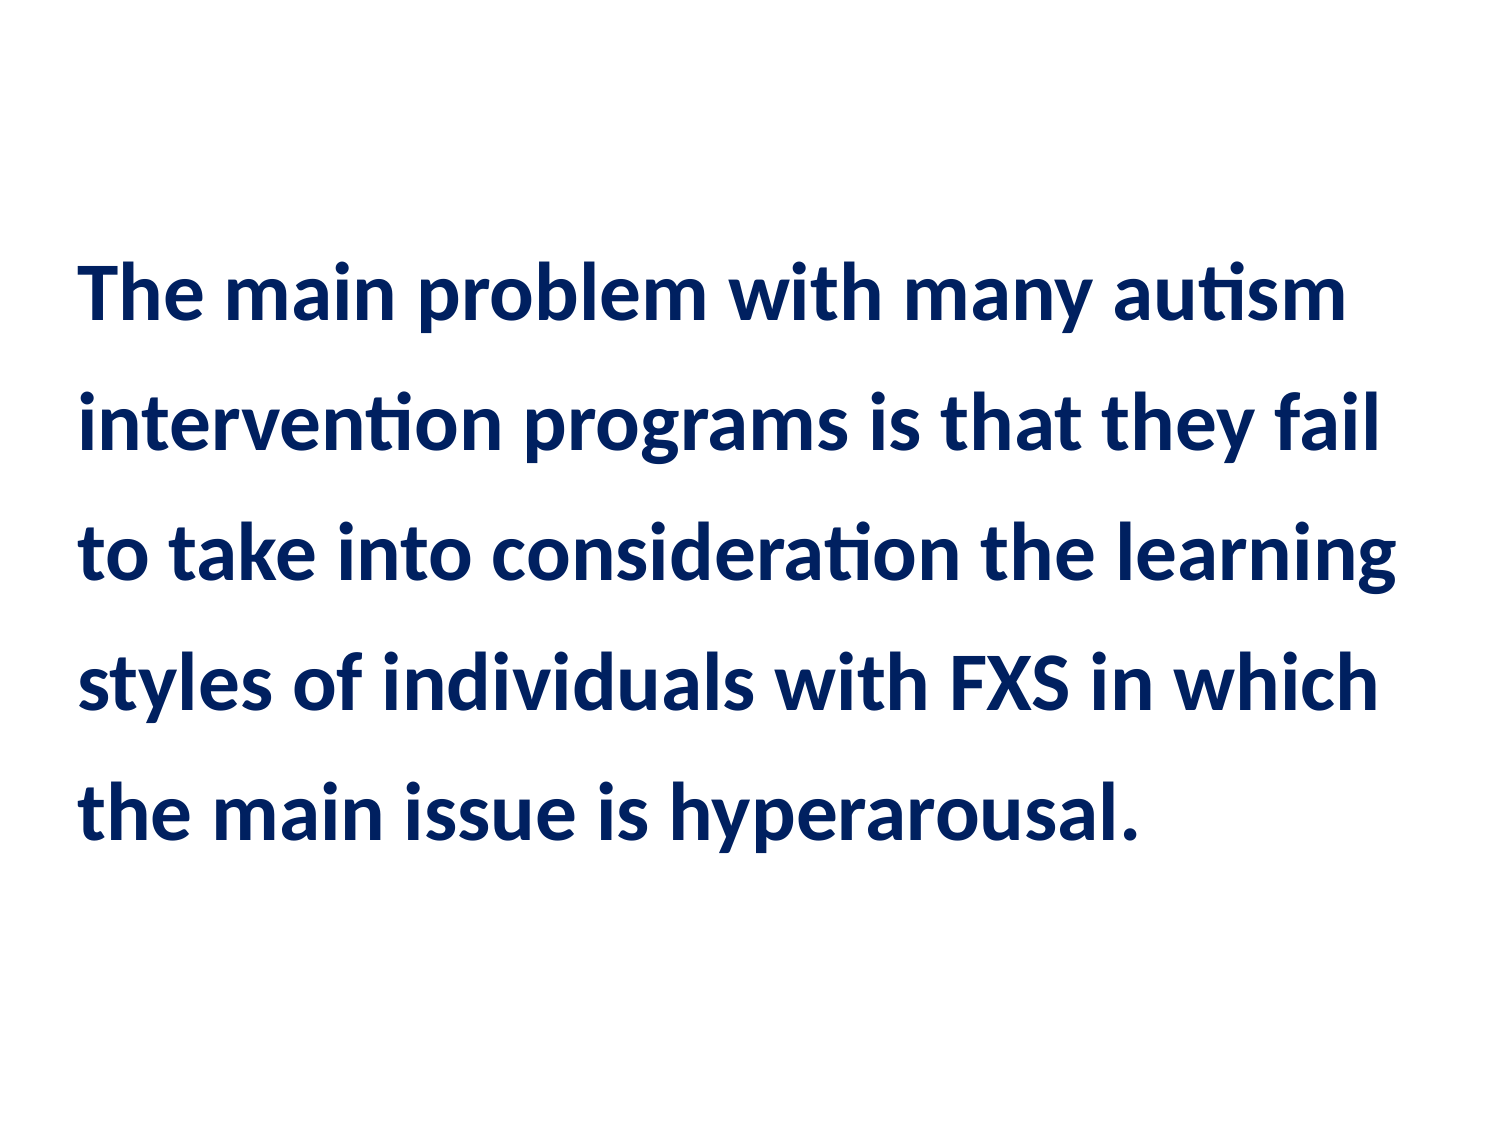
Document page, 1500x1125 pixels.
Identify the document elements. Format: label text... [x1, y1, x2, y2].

text_box The main problem with many autism intervention programs is that they fail to take into consideration the learning styles of individuals with FXS in which the main issue is hyperarousal. [62, 199, 1438, 865]
